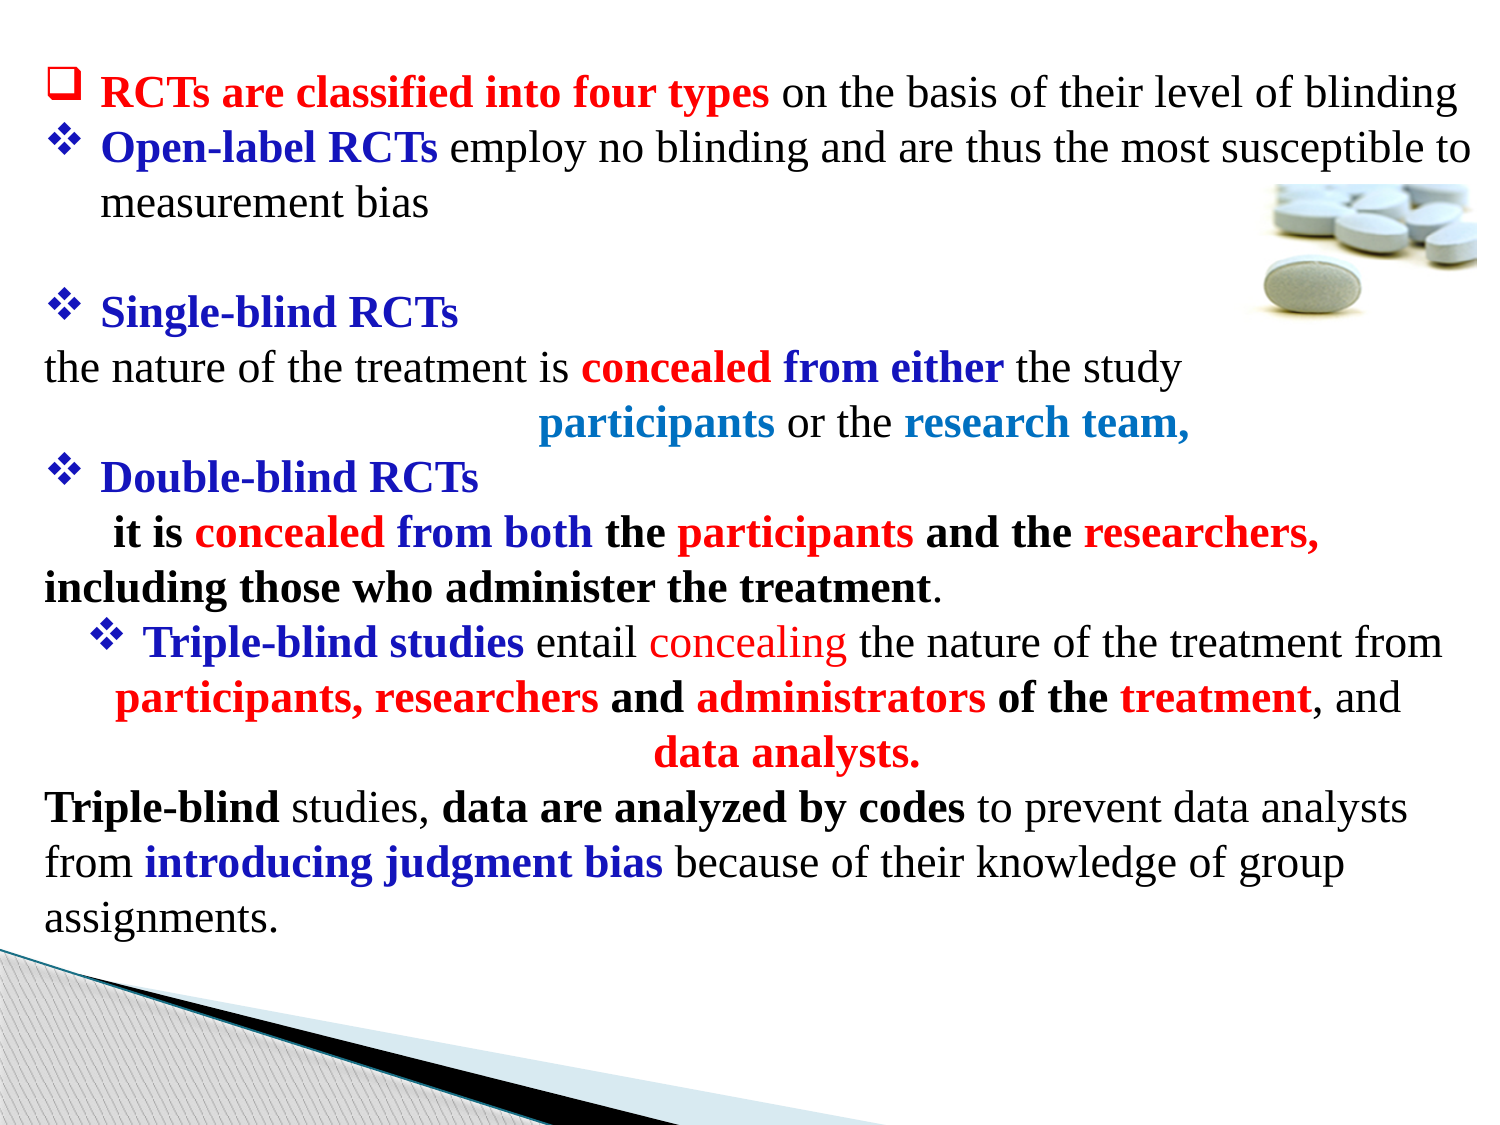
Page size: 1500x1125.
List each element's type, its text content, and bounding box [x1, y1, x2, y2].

text_box RCTs are classified into four types on the basis of their level of blinding Open-label RCTs employ no blinding and are thus the most susceptible to measurement bias Single-blind RCTs the nature of the treatment is concealed from either the study participants or the research team, Double-blind RCTs it is concealed from both the participants and the researchers, including those who administer the treatment. Triple-blind studies entail concealing the nature of the treatment from participants, researchers and administrators of the treatment, and data analysts. Triple-blind studies, data are analyzed by codes to prevent data analysts from introducing judgment bias because of their knowledge of group assignments. [29, 54, 1500, 1125]
picture [1234, 184, 1477, 339]
